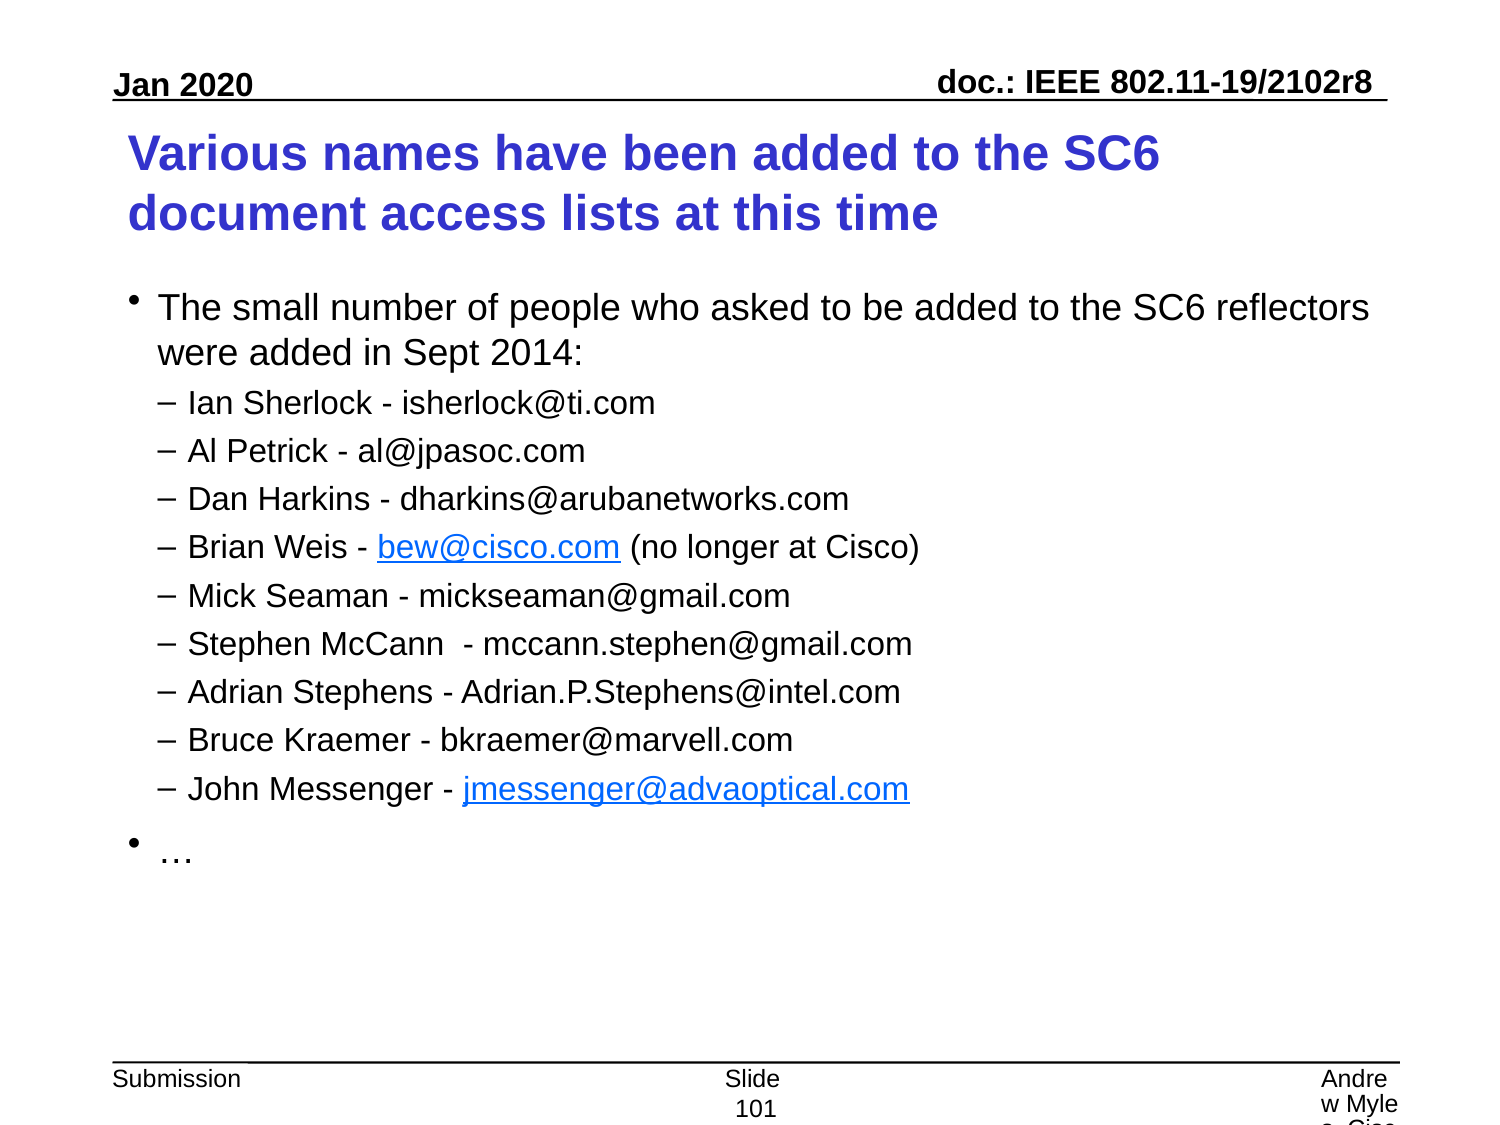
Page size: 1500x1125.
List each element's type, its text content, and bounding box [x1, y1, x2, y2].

slide_number Slide 101 [709, 1061, 803, 1093]
list The small number of people who asked to be added to the SC6 reflectors were added in Sept 2014: Ian Sherlock - isherlock@ti.com Al Petrick - al@jpasoc.com Dan Harkins - dharkins@arubanetworks.com Brian Weis - bew@cisco.com (no longer at Cisco) Mick Seaman - mickseaman@gmail.com Stephen McCann - mccann.stephen@gmail.com Adrian Stephens - Adrian.P.Stephens@intel.com Bruce Kraemer - bkraemer@marvell.com John Messenger - jmessenger@advaoptical.com … [112, 275, 1388, 950]
footer Andrew Myles, Cisco [1320, 1061, 1402, 1093]
title Various names have been added to the SC6 document access lists at this time [112, 112, 1388, 275]
